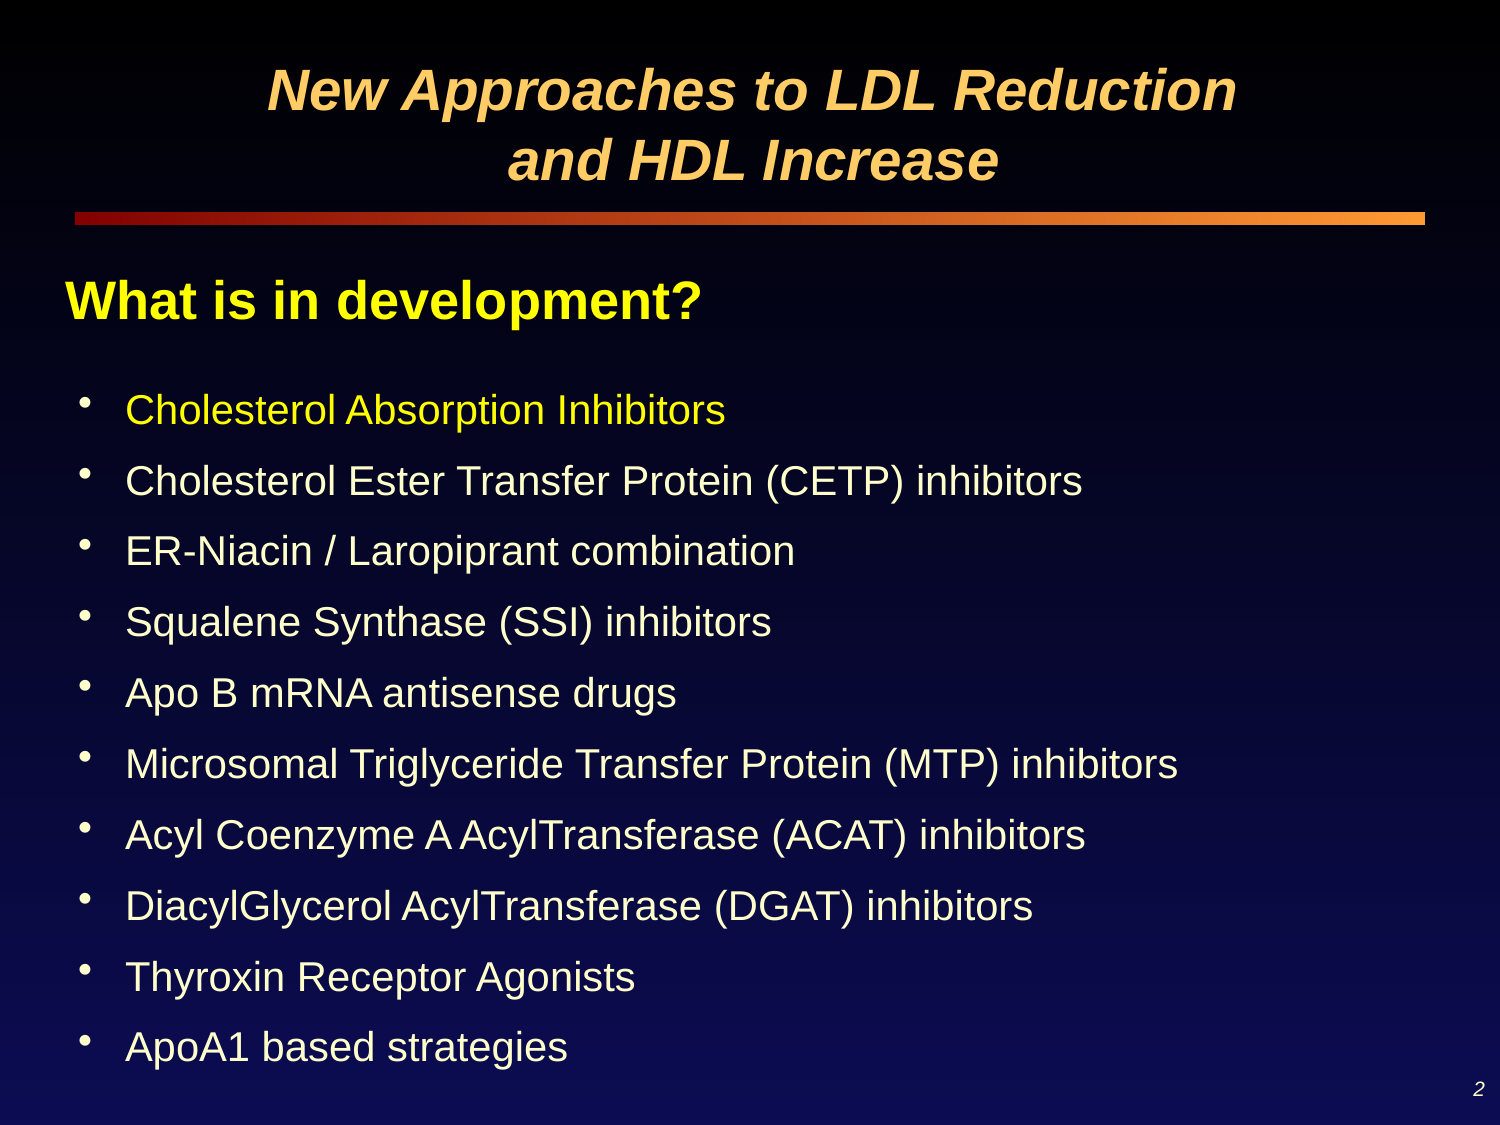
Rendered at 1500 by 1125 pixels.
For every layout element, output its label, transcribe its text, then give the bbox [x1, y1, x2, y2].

text_box Cholesterol Absorption Inhibitors Cholesterol Ester Transfer Protein (CETP) inhibitors ER-Niacin / Laropiprant combination Squalene Synthase (SSI) inhibitors Apo B mRNA antisense drugs Microsomal Triglyceride Transfer Protein (MTP) inhibitors Acyl Coenzyme A AcylTransferase (ACAT) inhibitors DiacylGlycerol AcylTransferase (DGAT) inhibitors Thyroxin Receptor Agonists ApoA1 based strategies [63, 375, 1445, 1078]
list What is in development? [49, 262, 1426, 351]
title New Approaches to LDL Reduction and HDL Increase [75, 24, 1447, 201]
slide_number 2 [1186, 1049, 1500, 1125]
